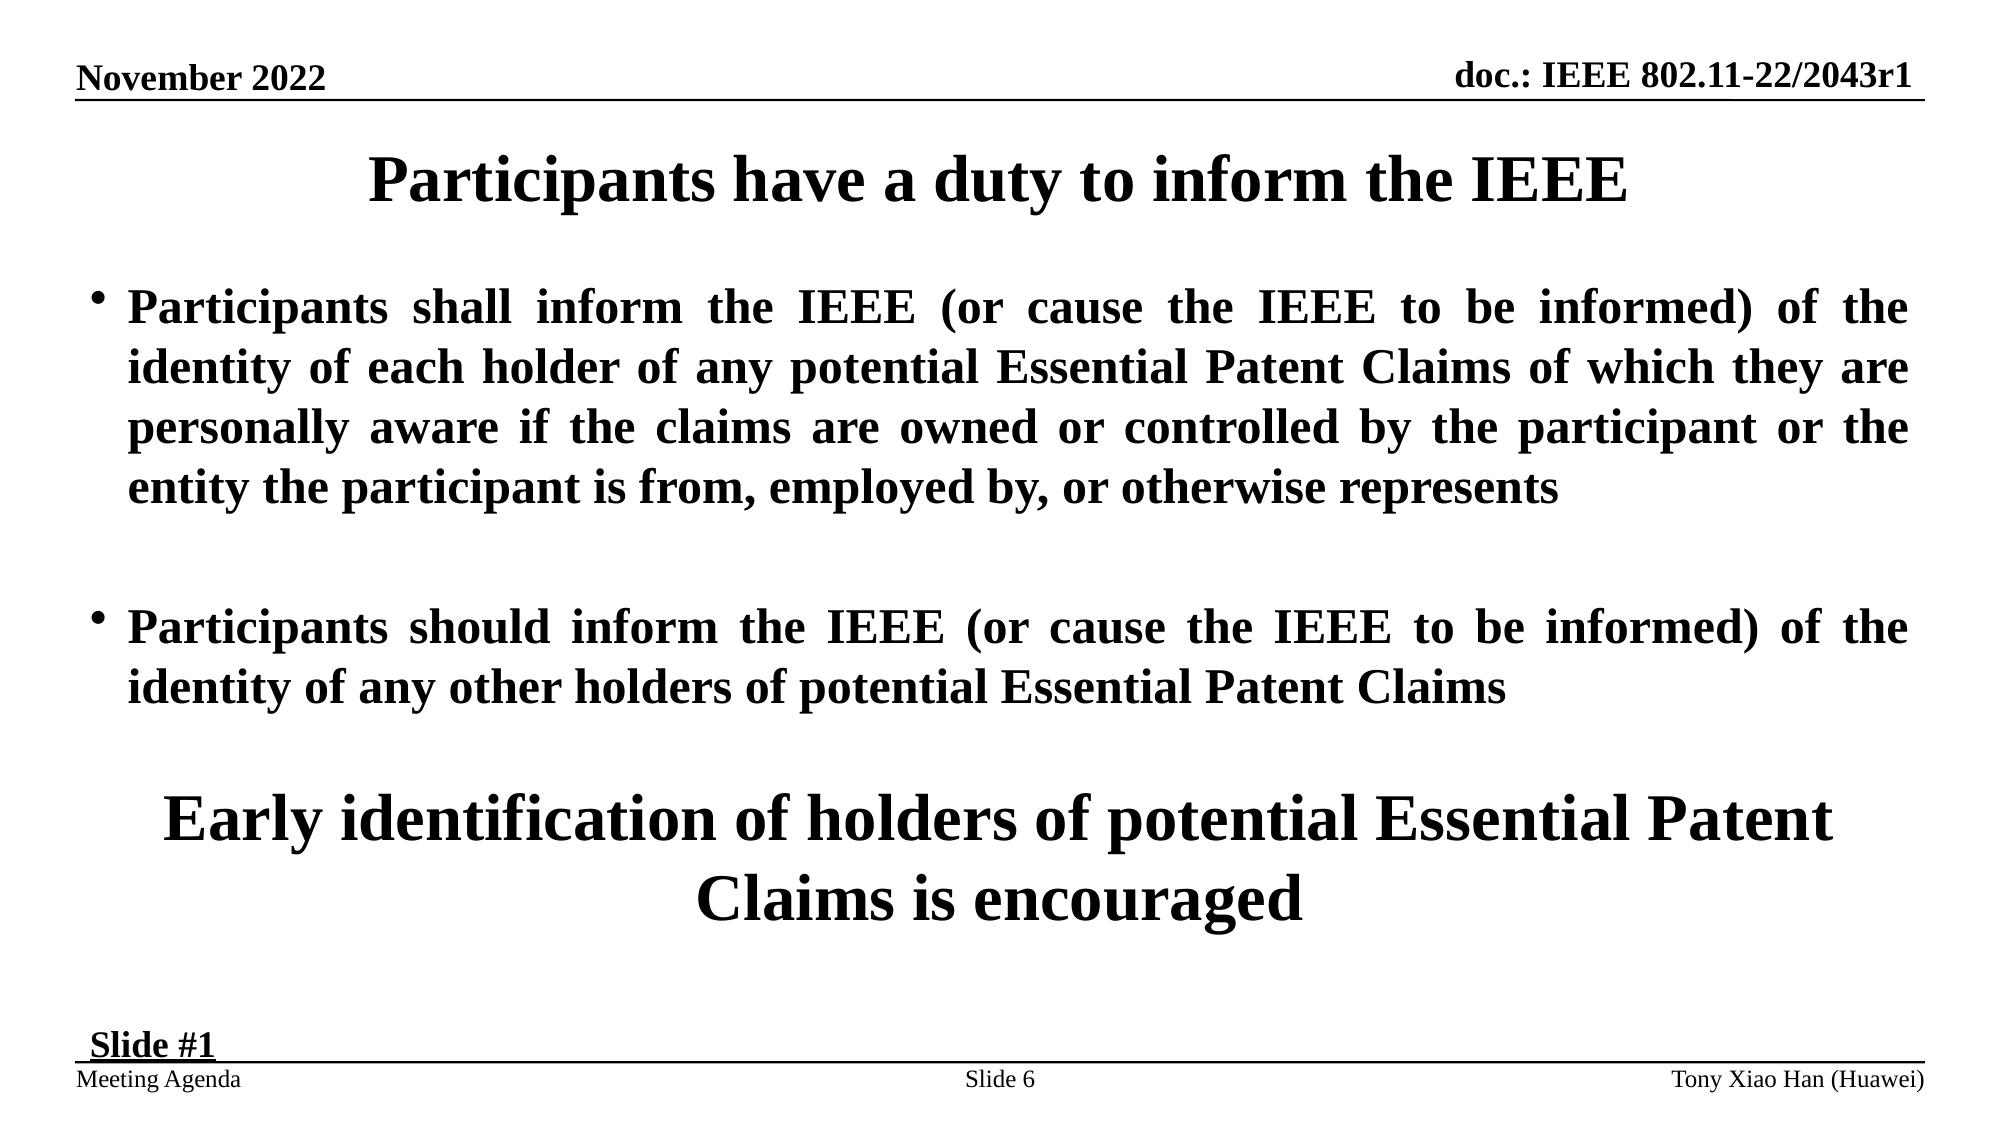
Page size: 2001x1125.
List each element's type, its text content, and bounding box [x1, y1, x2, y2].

text_box [337, 37, 1688, 163]
text_box Participants shall inform the IEEE (or cause the IEEE to be informed) of the identity of each holder of any potential Essential Patent Claims of which they are personally aware if the claims are owned or controlled by the participant or the entity the participant is from, employed by, or otherwise represents Participants should inform the IEEE (or cause the IEEE to be informed) of the identity of any other holders of potential Essential Patent Claims Early identification of holders of potential Essential Patent Claims is encouraged [75, 246, 1925, 1100]
text_box Participants have a duty to inform the IEEE [350, 87, 1650, 263]
text_box Slide #1 [75, 1012, 232, 1073]
